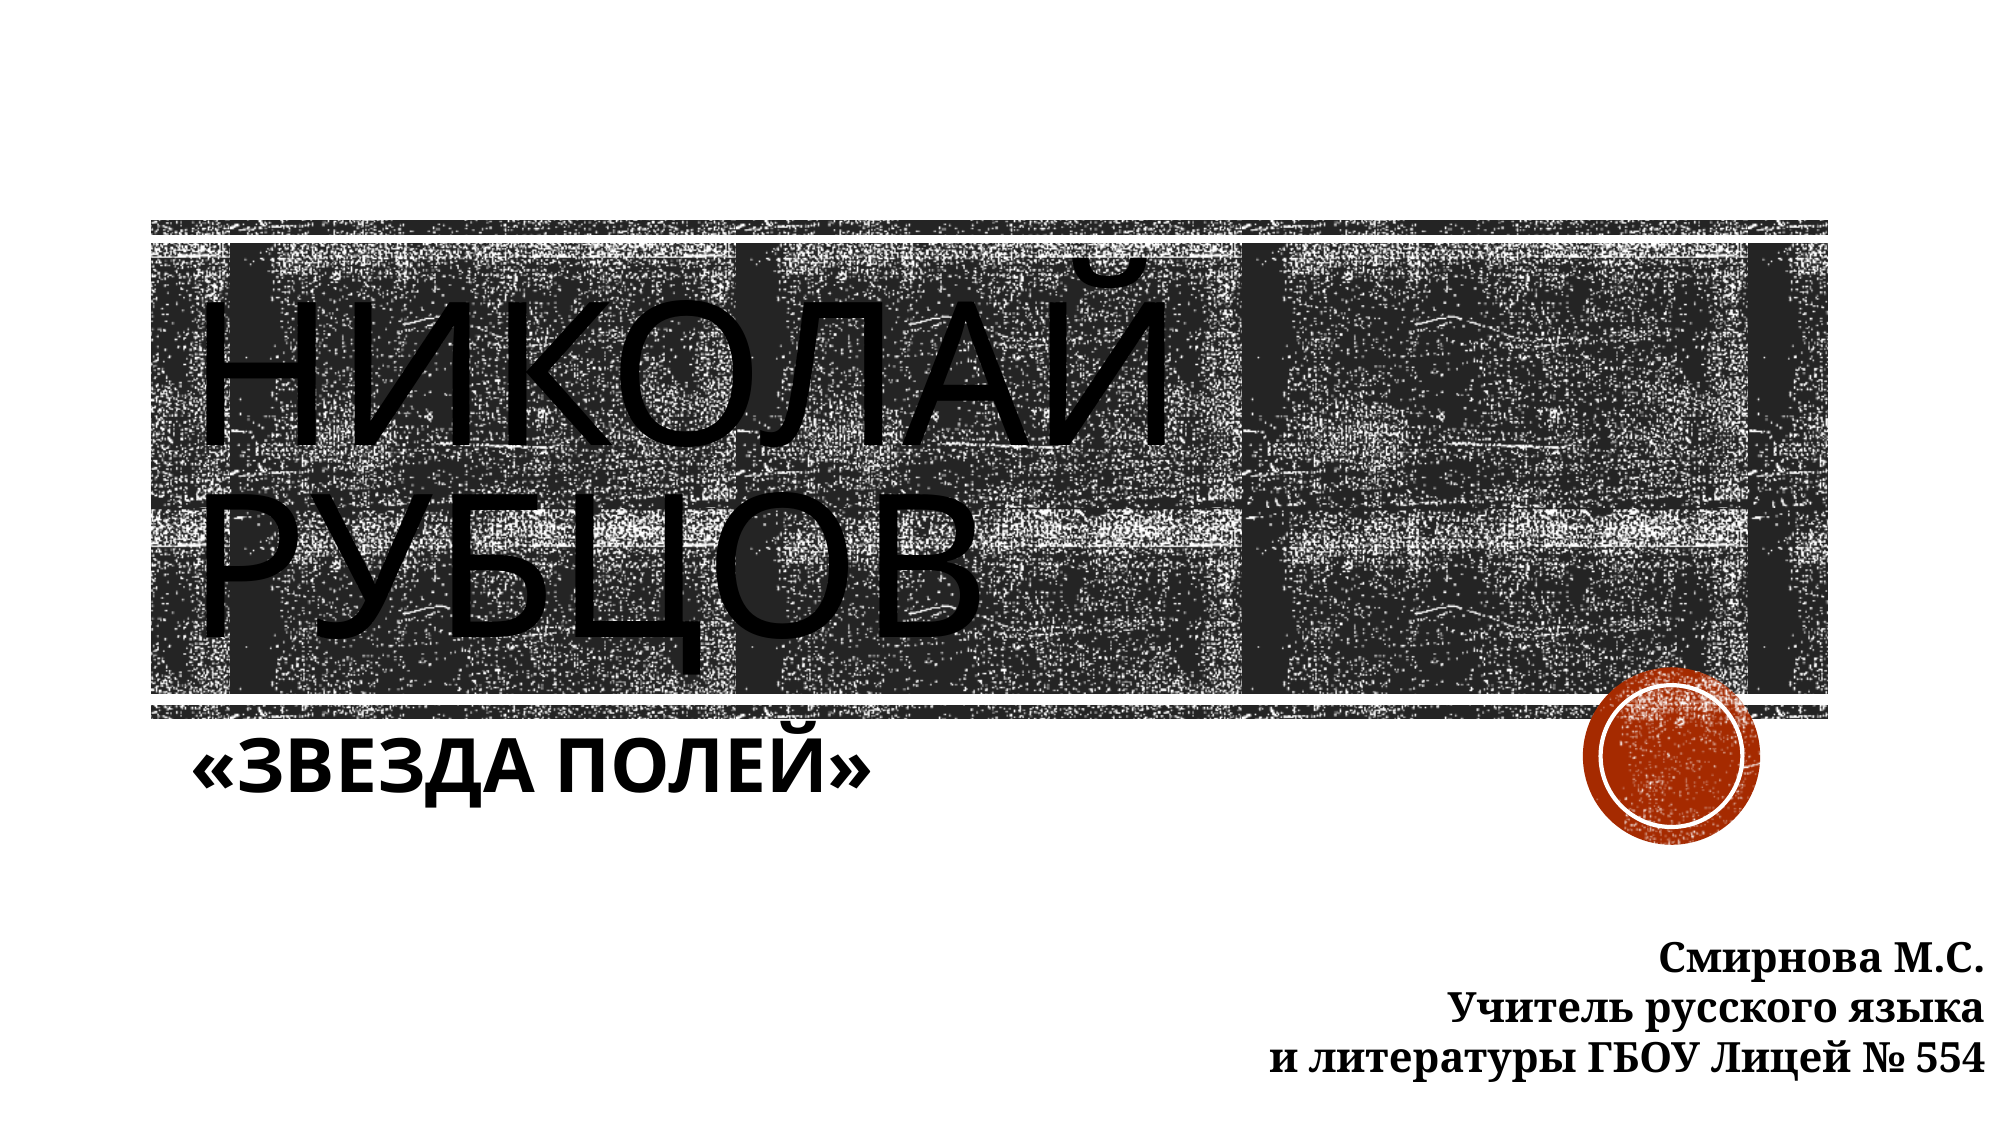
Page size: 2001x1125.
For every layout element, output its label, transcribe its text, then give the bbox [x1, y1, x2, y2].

subtitle «Звезда полей» [175, 720, 1470, 896]
title НИКОЛАЙ РУБЦОВ [172, 234, 1808, 733]
text_box Смирнова М.С. Учитель русского языка и литературы ГБОУ Лицей № 554 [999, 923, 2000, 1088]
